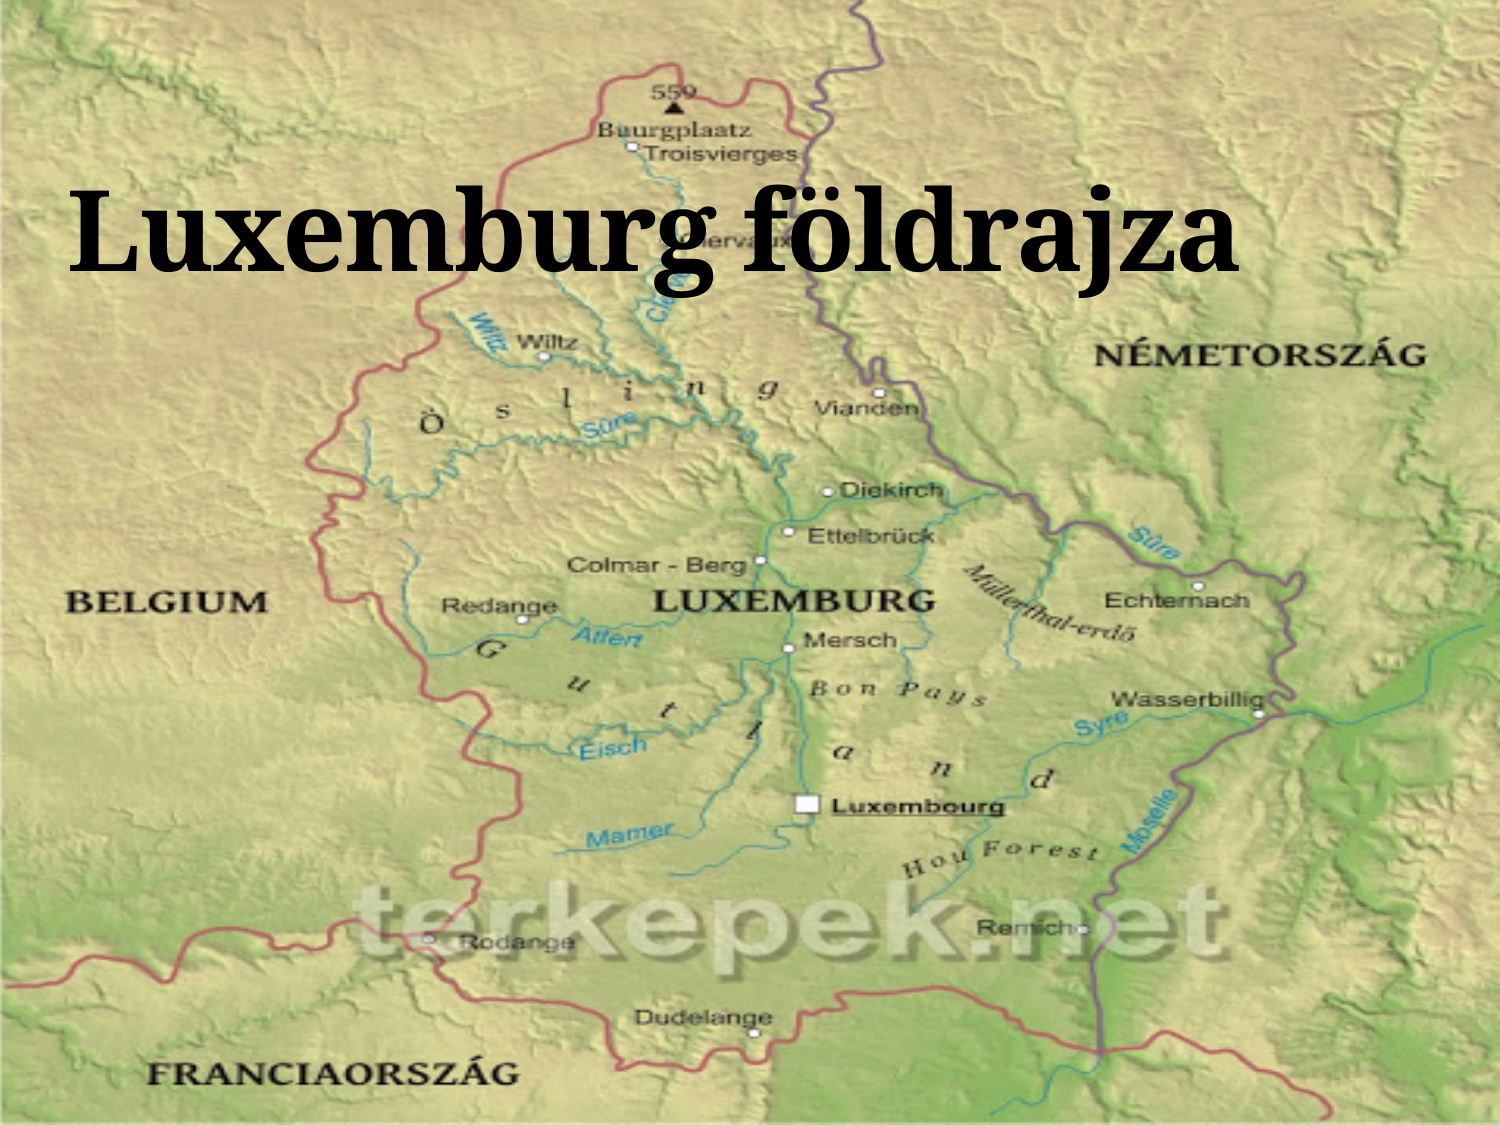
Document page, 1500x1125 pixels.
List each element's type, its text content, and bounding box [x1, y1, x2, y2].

picture [0, 0, 1500, 1125]
title Luxemburg földrajza [53, 101, 1404, 302]
